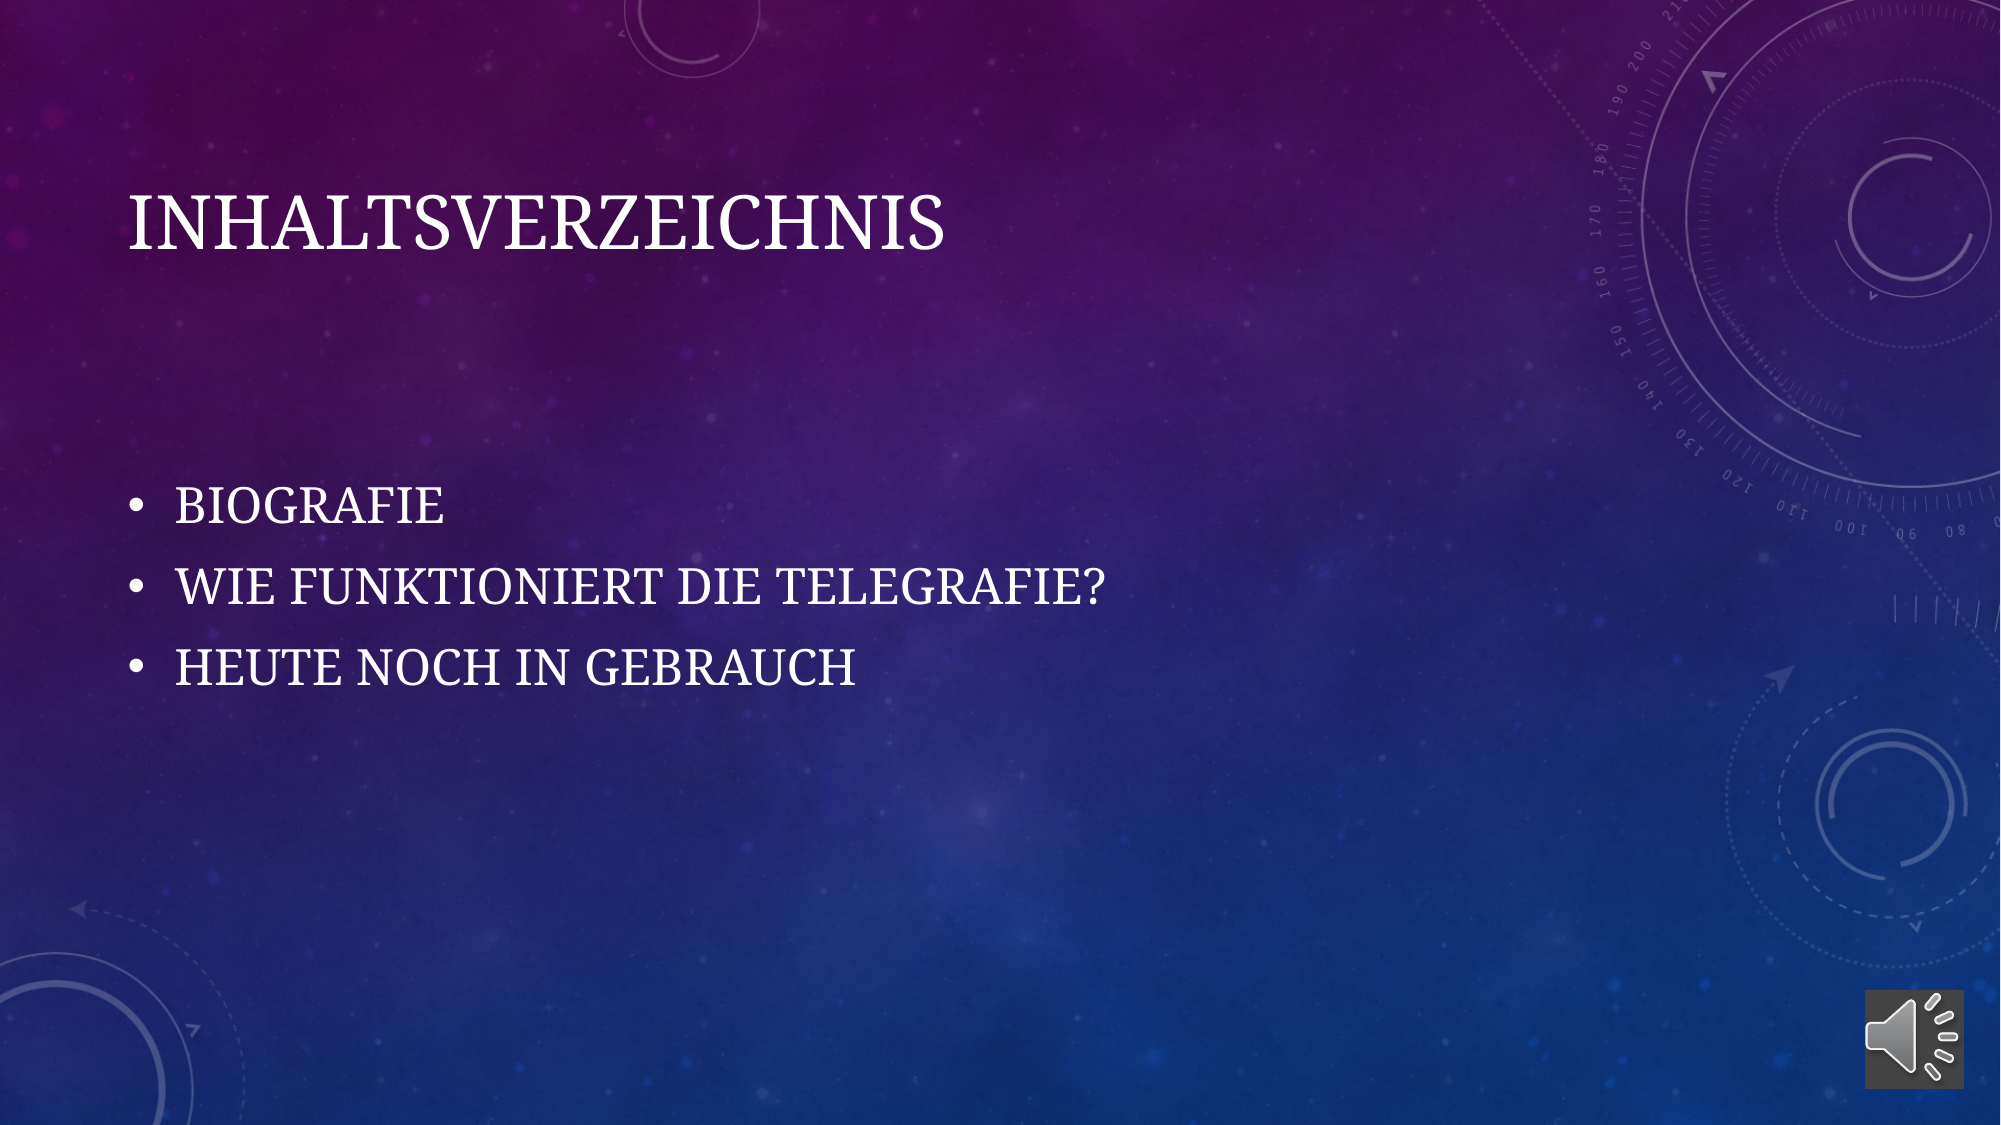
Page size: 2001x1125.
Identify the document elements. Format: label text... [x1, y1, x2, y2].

title Inhaltsverzeichnis [112, 99, 1775, 339]
picture [0, 0, 2001, 1125]
list BIOGRAFIE WIE FUNKTIONIERT DIE TELEGRAFIE? HEUTE NOCH IN GEBRAUCH [112, 351, 1775, 950]
